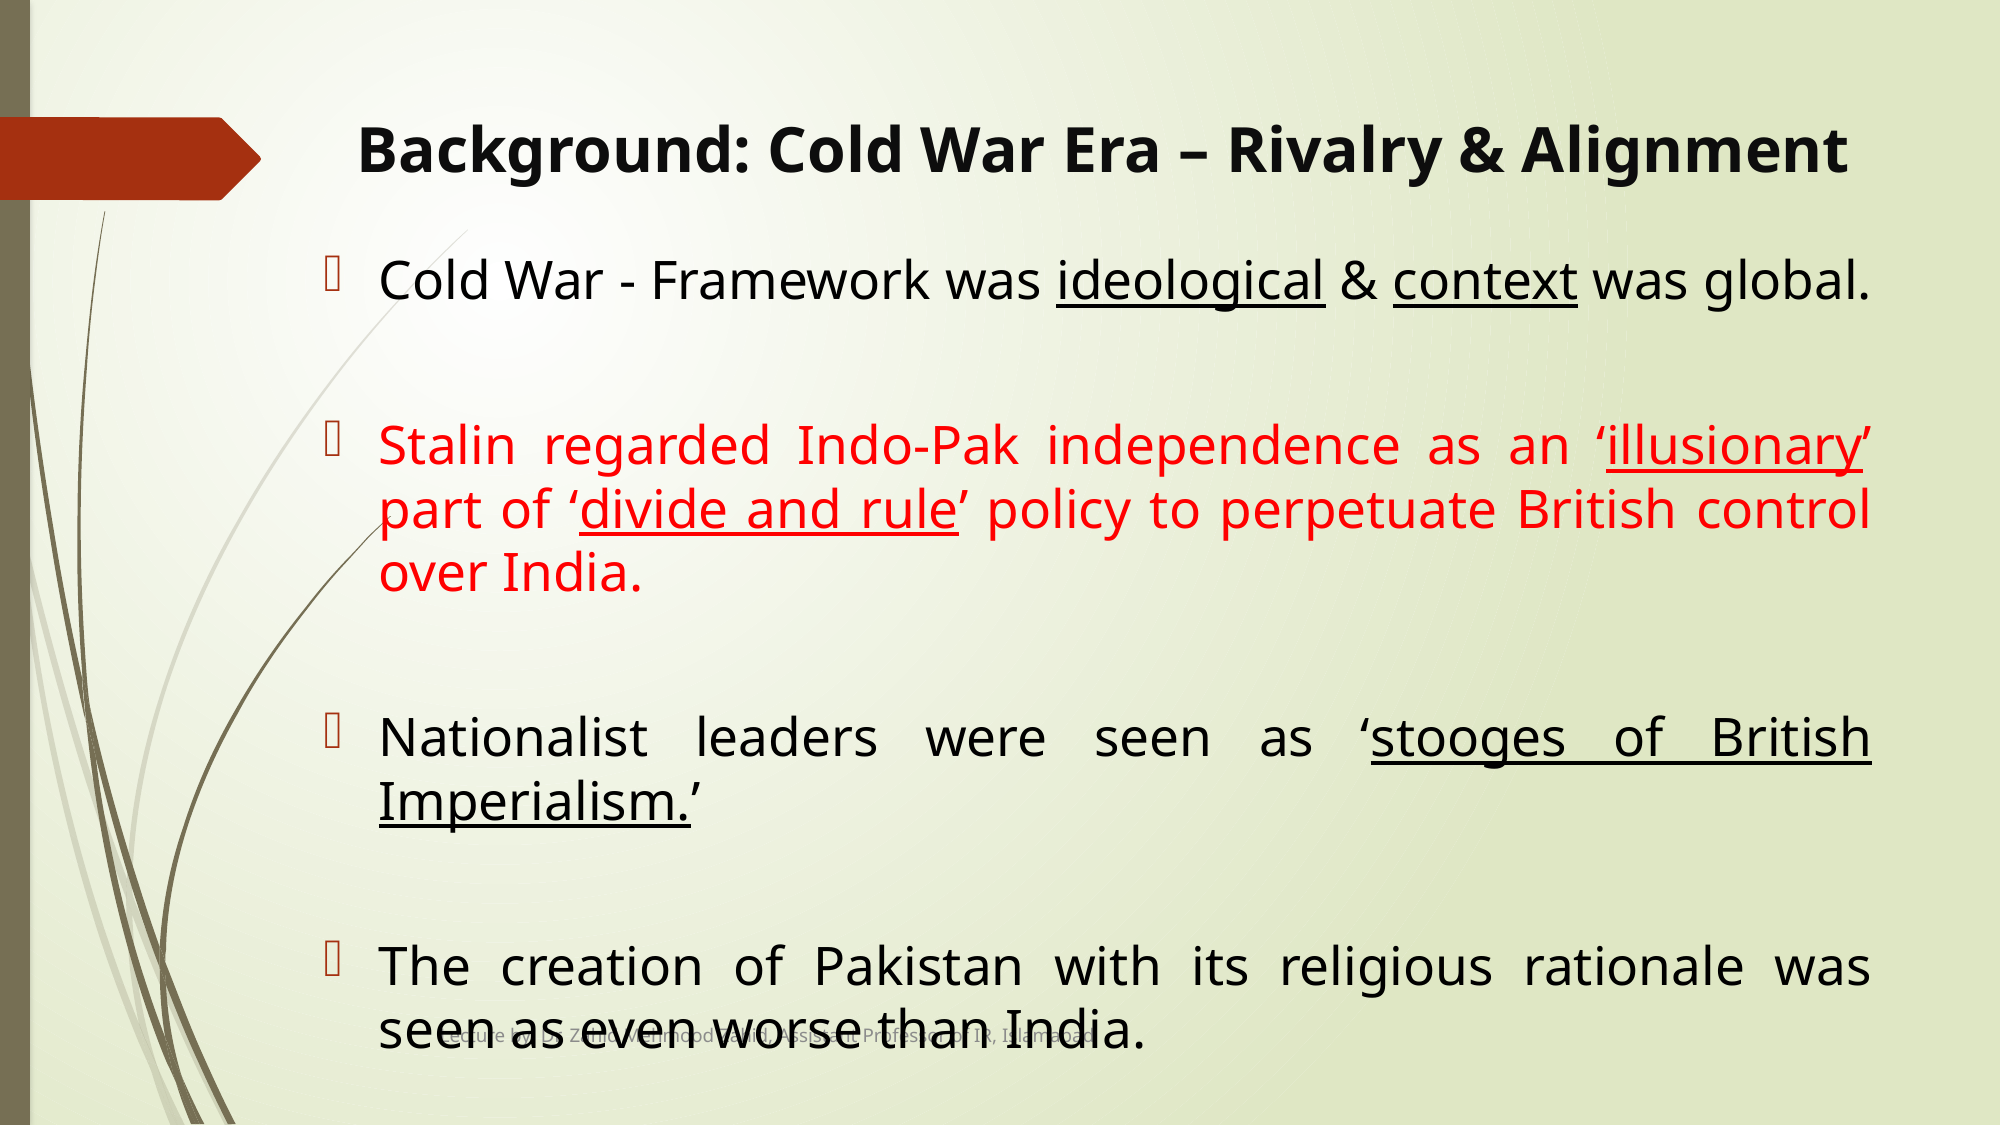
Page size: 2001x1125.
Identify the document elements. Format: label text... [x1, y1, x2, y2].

list Cold War - Framework was ideological & context was global. Stalin regarded Indo-Pak independence as an ‘illusionary’ part of ‘divide and rule’ policy to perpetuate British control over India. Nationalist leaders were seen as ‘stooges of British Imperialism.’ The creation of Pakistan with its religious rationale was seen as even worse than India. [308, 239, 1888, 1087]
title Background: Cold War Era – Rivalry & Alignment [308, 102, 1888, 216]
footer Lecture by: Dr. Zahid Mehmood Zahid, Assistant Professor of IR, Islamabad [424, 1006, 1675, 1067]
